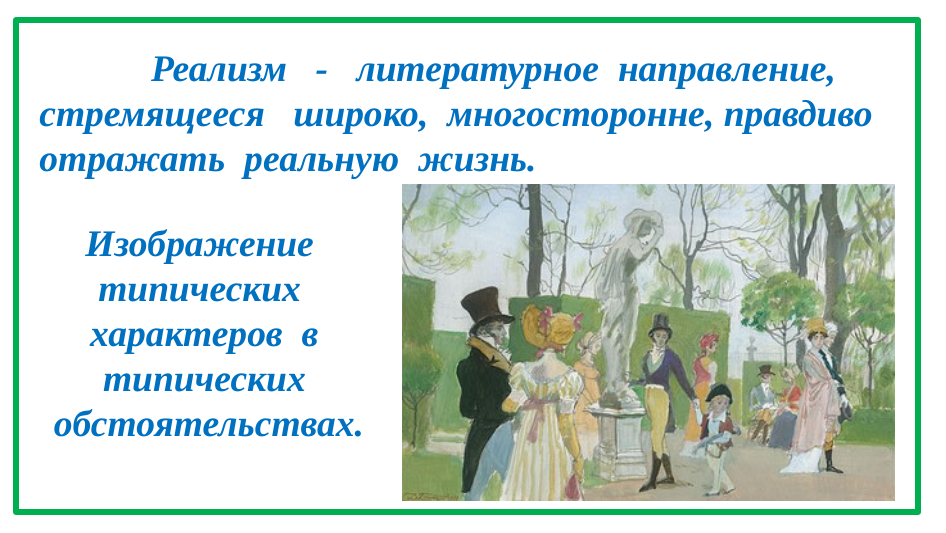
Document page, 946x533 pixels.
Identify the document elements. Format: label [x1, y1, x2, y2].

picture [402, 183, 895, 501]
text_box [14, 18, 920, 514]
